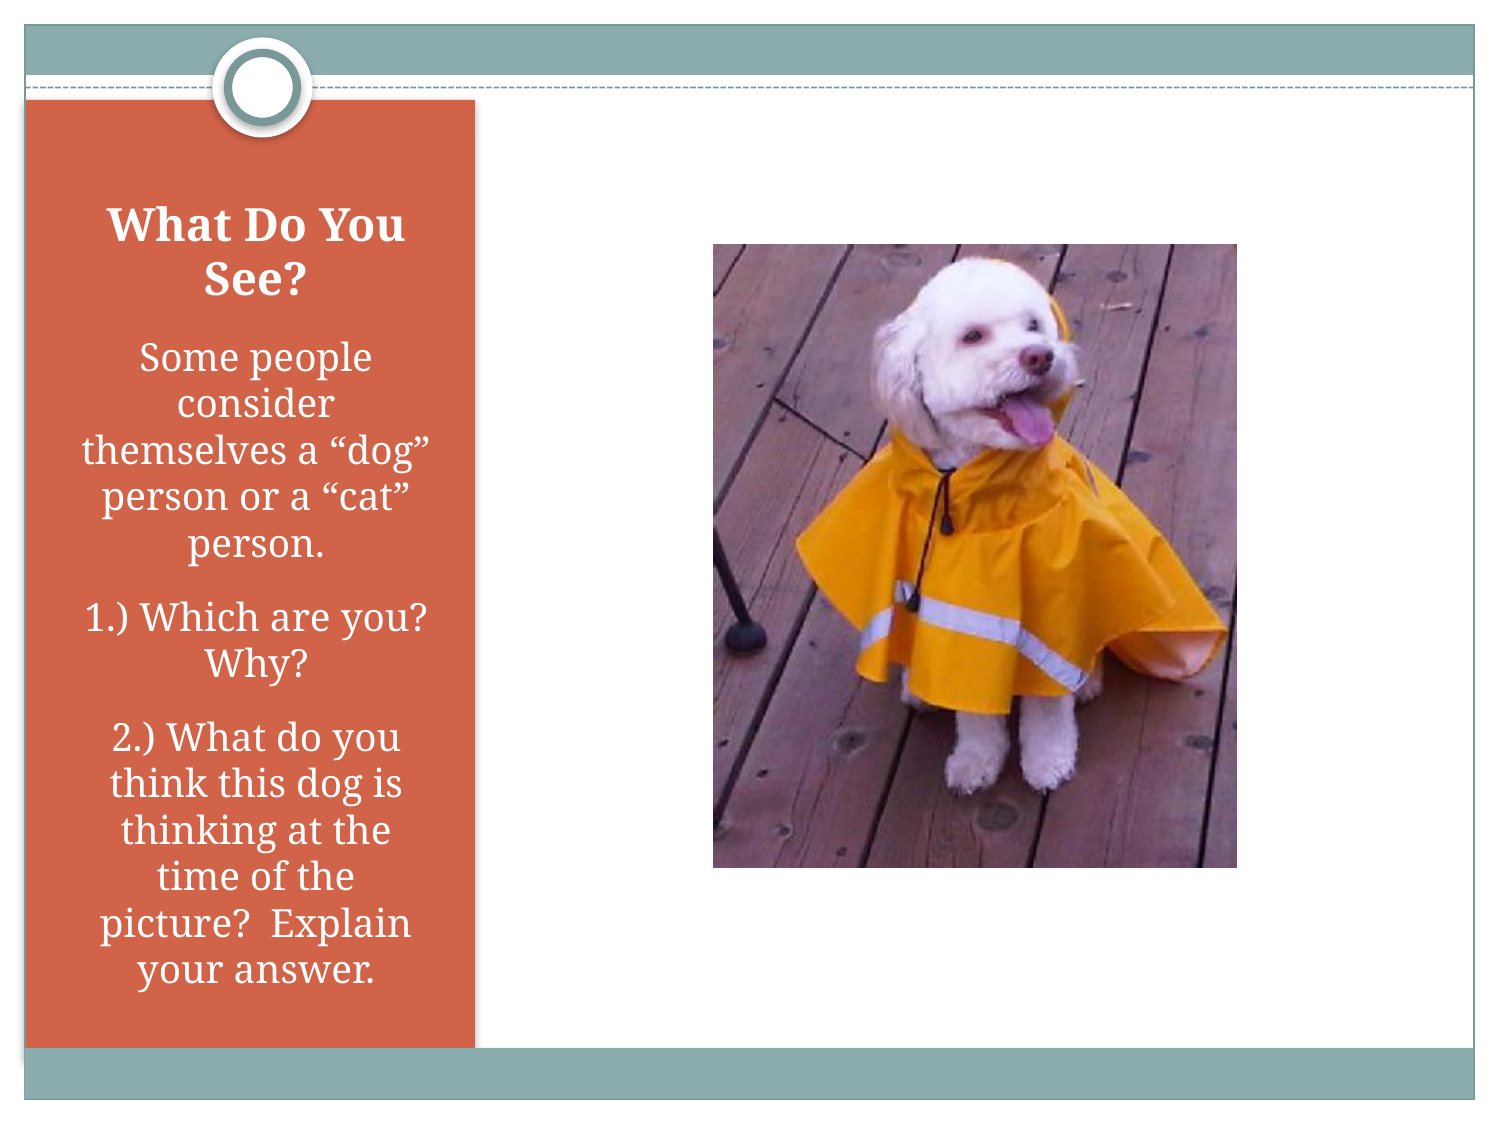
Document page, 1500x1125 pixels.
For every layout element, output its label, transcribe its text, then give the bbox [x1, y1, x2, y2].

list Some people consider themselves a “dog” person or a “cat” person. 1.) Which are you? Why? 2.) What do you think this dog is thinking at the time of the picture? Explain your answer. [62, 324, 450, 1005]
title What Do You See? [62, 149, 450, 313]
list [712, 244, 1237, 869]
